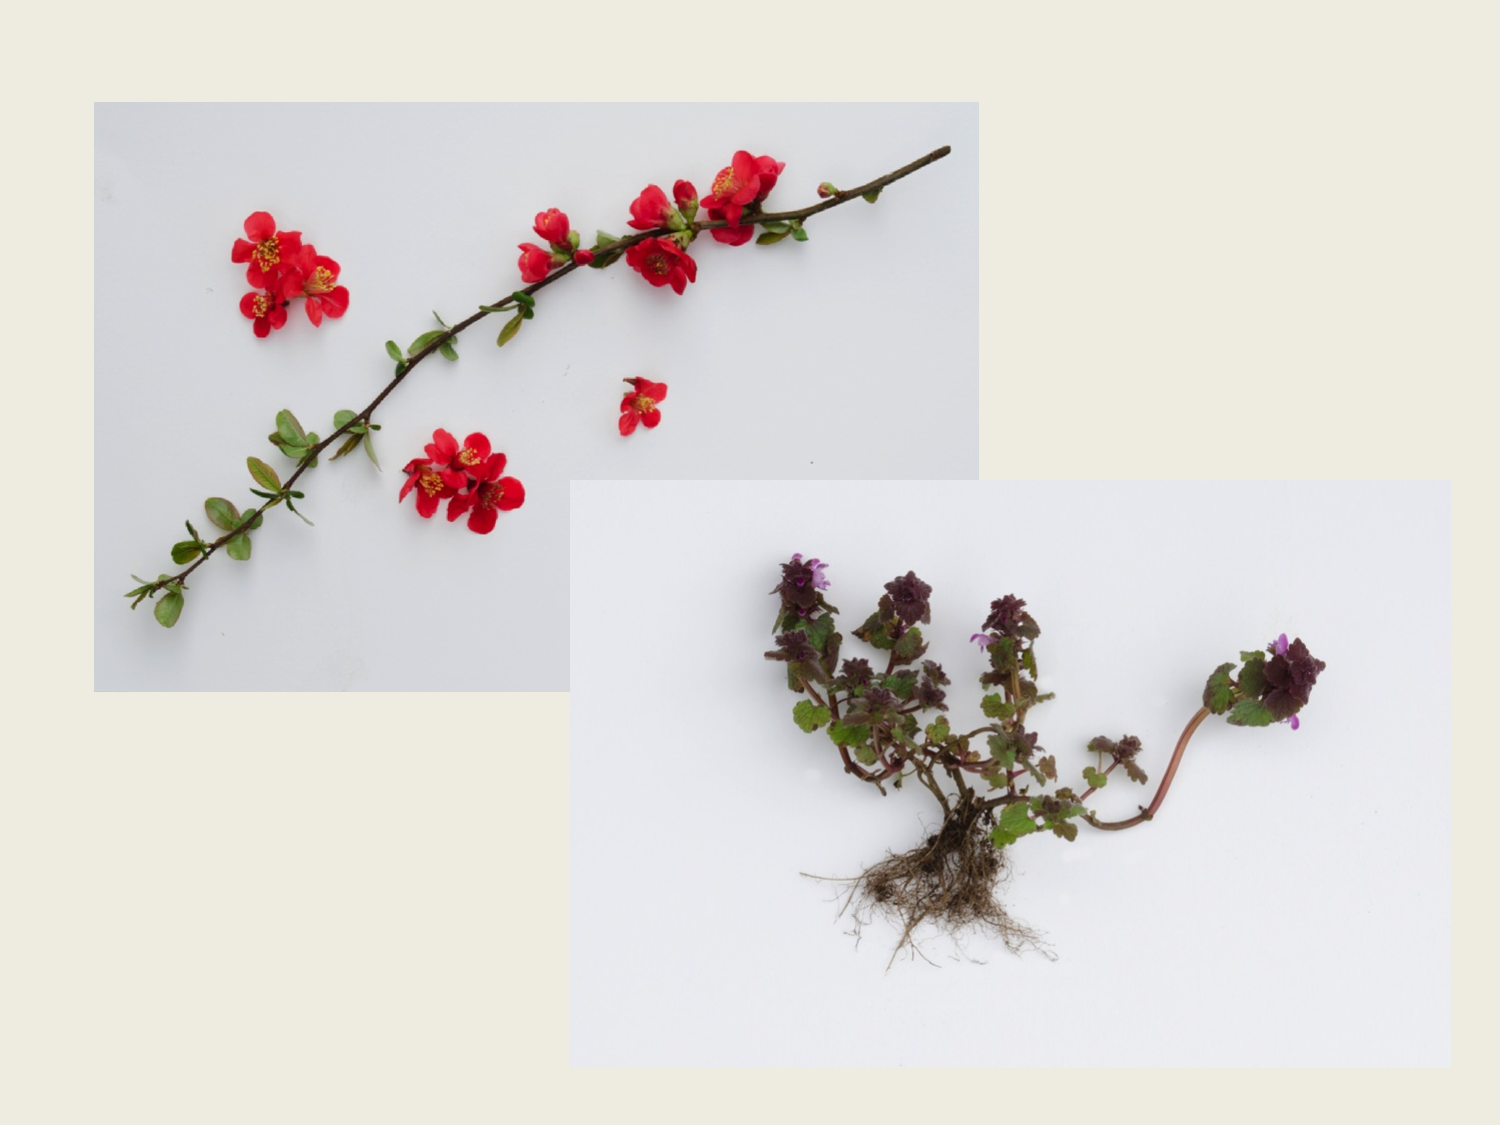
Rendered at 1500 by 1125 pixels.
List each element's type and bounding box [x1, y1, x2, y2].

picture [92, 101, 1452, 1068]
